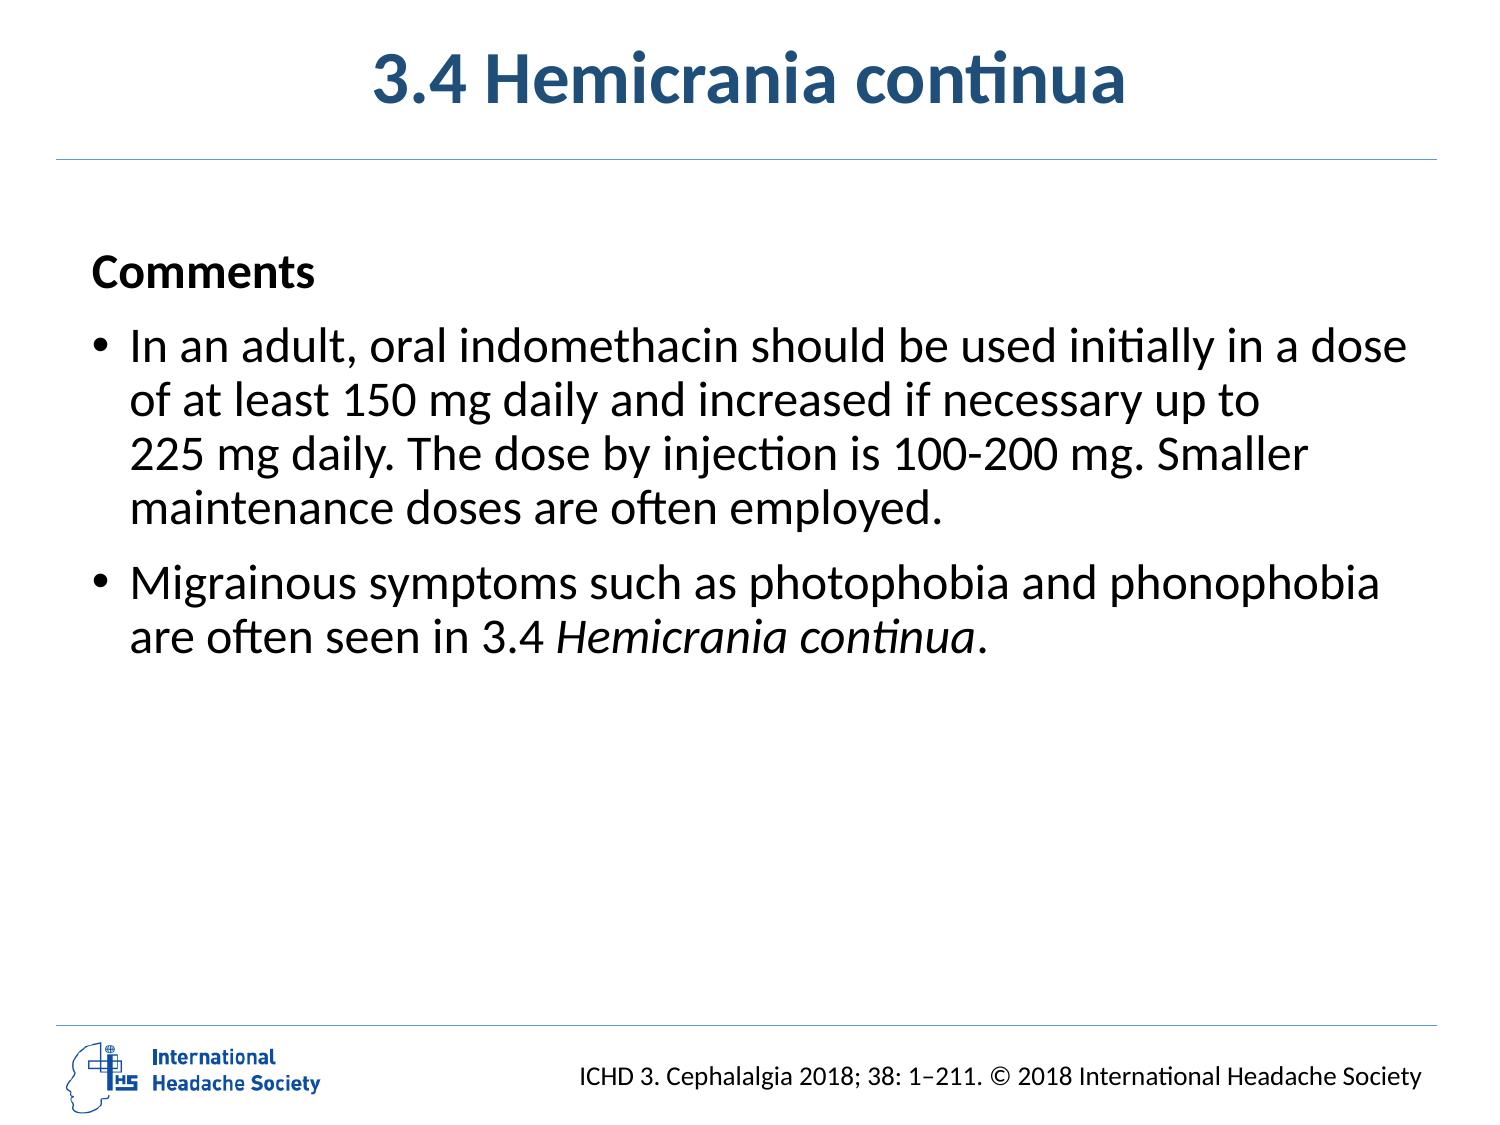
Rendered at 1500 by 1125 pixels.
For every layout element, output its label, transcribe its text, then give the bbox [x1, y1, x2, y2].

picture [52, 1032, 349, 1120]
text_box Comments In an adult, oral indomethacin should be used initially in a dose of at least 150 mg daily and increased if necessary up to 225 mg daily. The dose by injection is 100-200 mg. Smaller maintenance doses are often employed. Migrainous symptoms such as photophobia and phonophobia are often seen in 3.4 Hemicrania continua. [76, 237, 1436, 1000]
text_box ICHD 3. Cephalalgia 2018; 38: 1–211. © 2018 International Headache Society [352, 1050, 1437, 1098]
text_box 3.4 Hemicrania continua [103, 0, 1397, 159]
